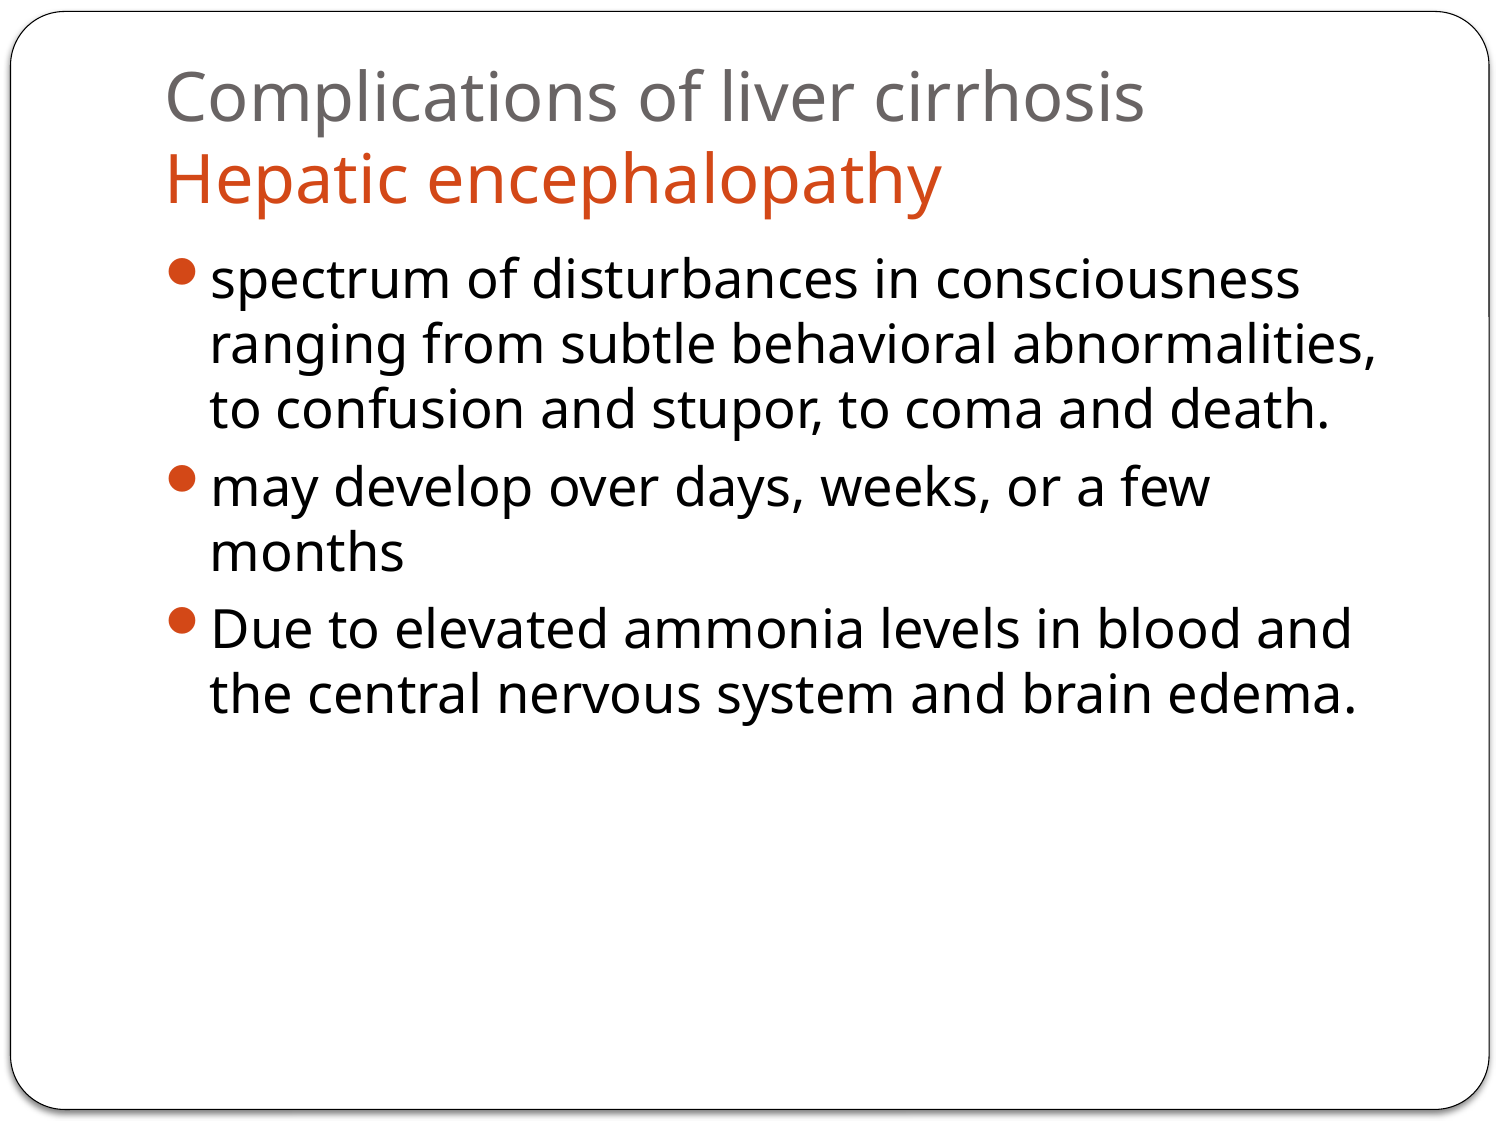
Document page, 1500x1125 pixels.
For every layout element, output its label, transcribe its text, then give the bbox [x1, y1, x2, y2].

title Complications of liver cirrhosis Hepatic encephalopathy [150, 45, 1425, 233]
list spectrum of disturbances in consciousness ranging from subtle behavioral abnormalities, to confusion and stupor, to coma and death. may develop over days, weeks, or a few months Due to elevated ammonia levels in blood and the central nervous system and brain edema. [150, 237, 1425, 988]
